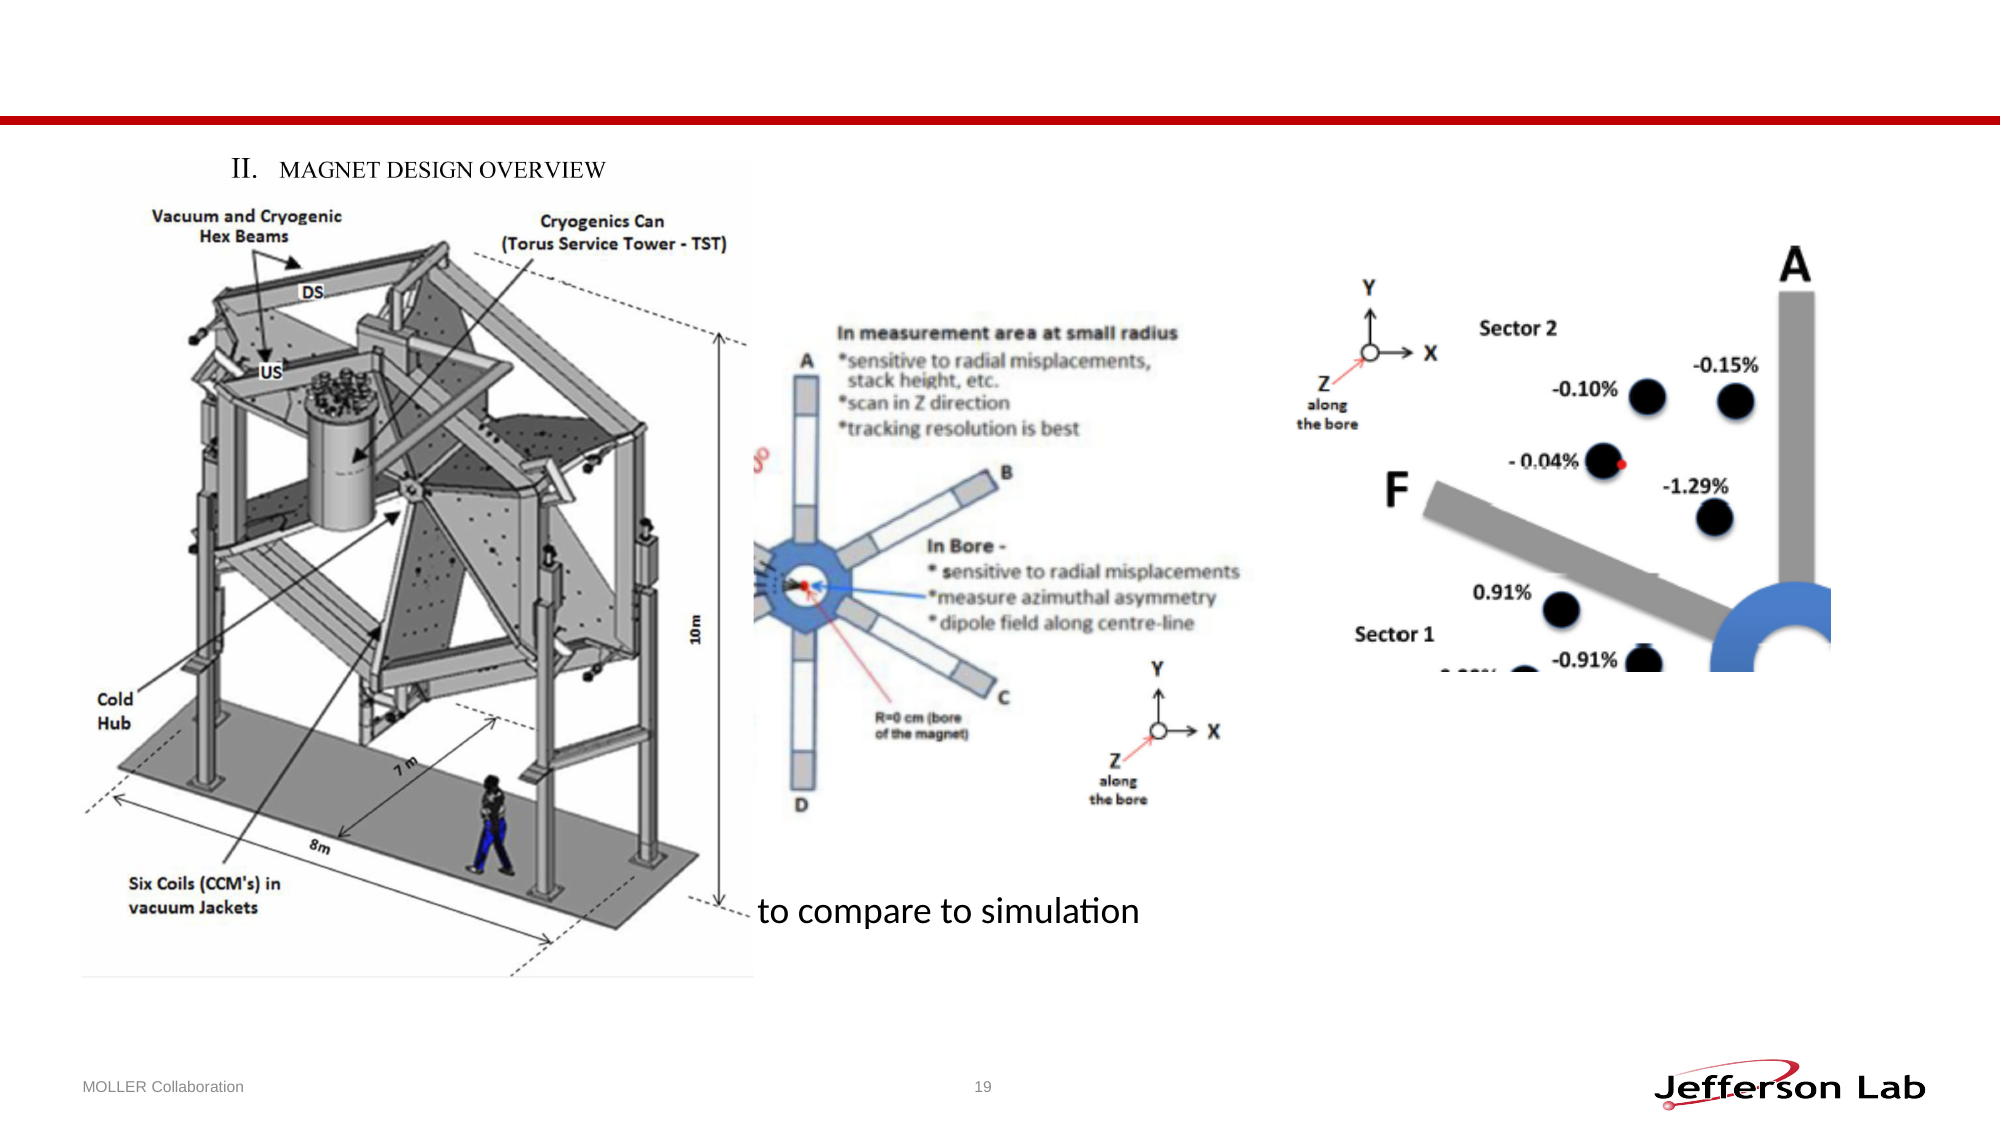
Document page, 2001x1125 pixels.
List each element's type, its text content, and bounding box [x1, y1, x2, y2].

text_box make a distortion using a shunt to compare to simulation [754, 878, 1264, 939]
picture [67, 158, 1831, 978]
slide_number 19 [924, 1060, 1042, 1111]
picture [1651, 1051, 1943, 1122]
footer MOLLER Collaboration [67, 1060, 925, 1112]
